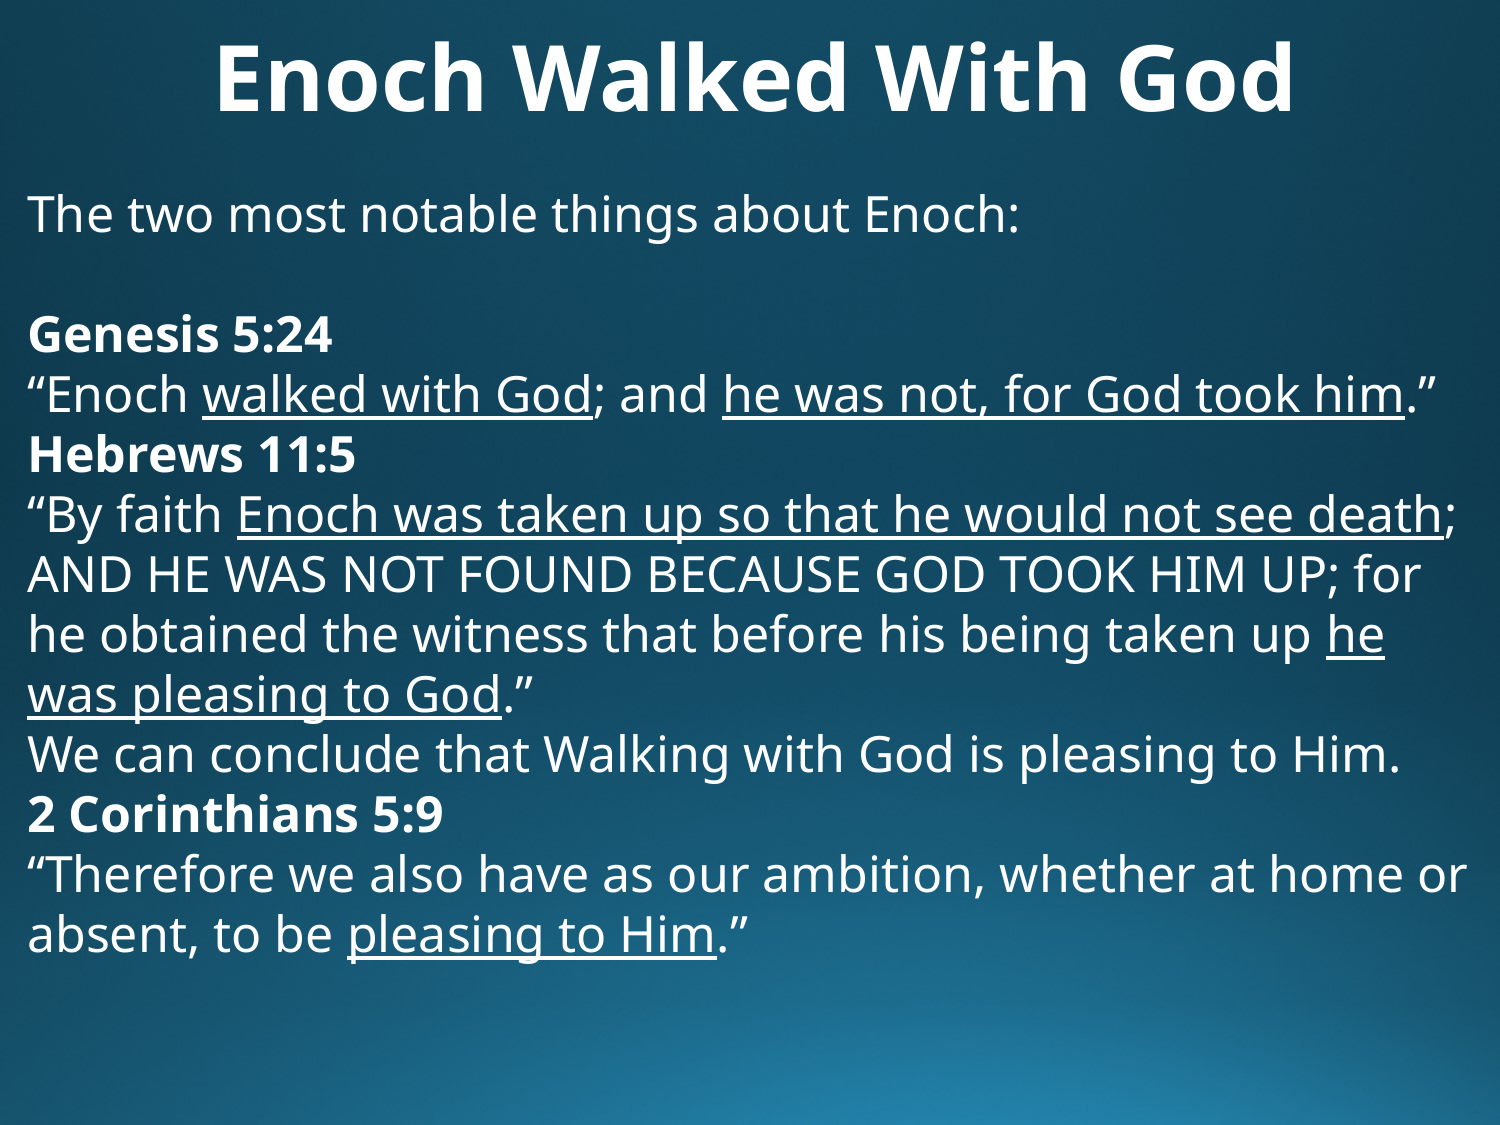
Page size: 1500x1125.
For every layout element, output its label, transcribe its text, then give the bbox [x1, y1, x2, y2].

picture [0, 0, 1500, 1125]
text_box Enoch Walked With God [67, 12, 1443, 138]
text_box The two most notable things about Enoch: Genesis 5:24 “Enoch walked with God; and he was not, for God took him.” Hebrews 11:5 “By faith Enoch was taken up so that he would not see death; AND HE WAS NOT FOUND BECAUSE GOD TOOK HIM UP; for he obtained the witness that before his being taken up he was pleasing to God.” We can conclude that Walking with God is pleasing to Him. 2 Corinthians 5:9 “Therefore we also have as our ambition, whether at home or absent, to be pleasing to Him.” [12, 174, 1488, 970]
